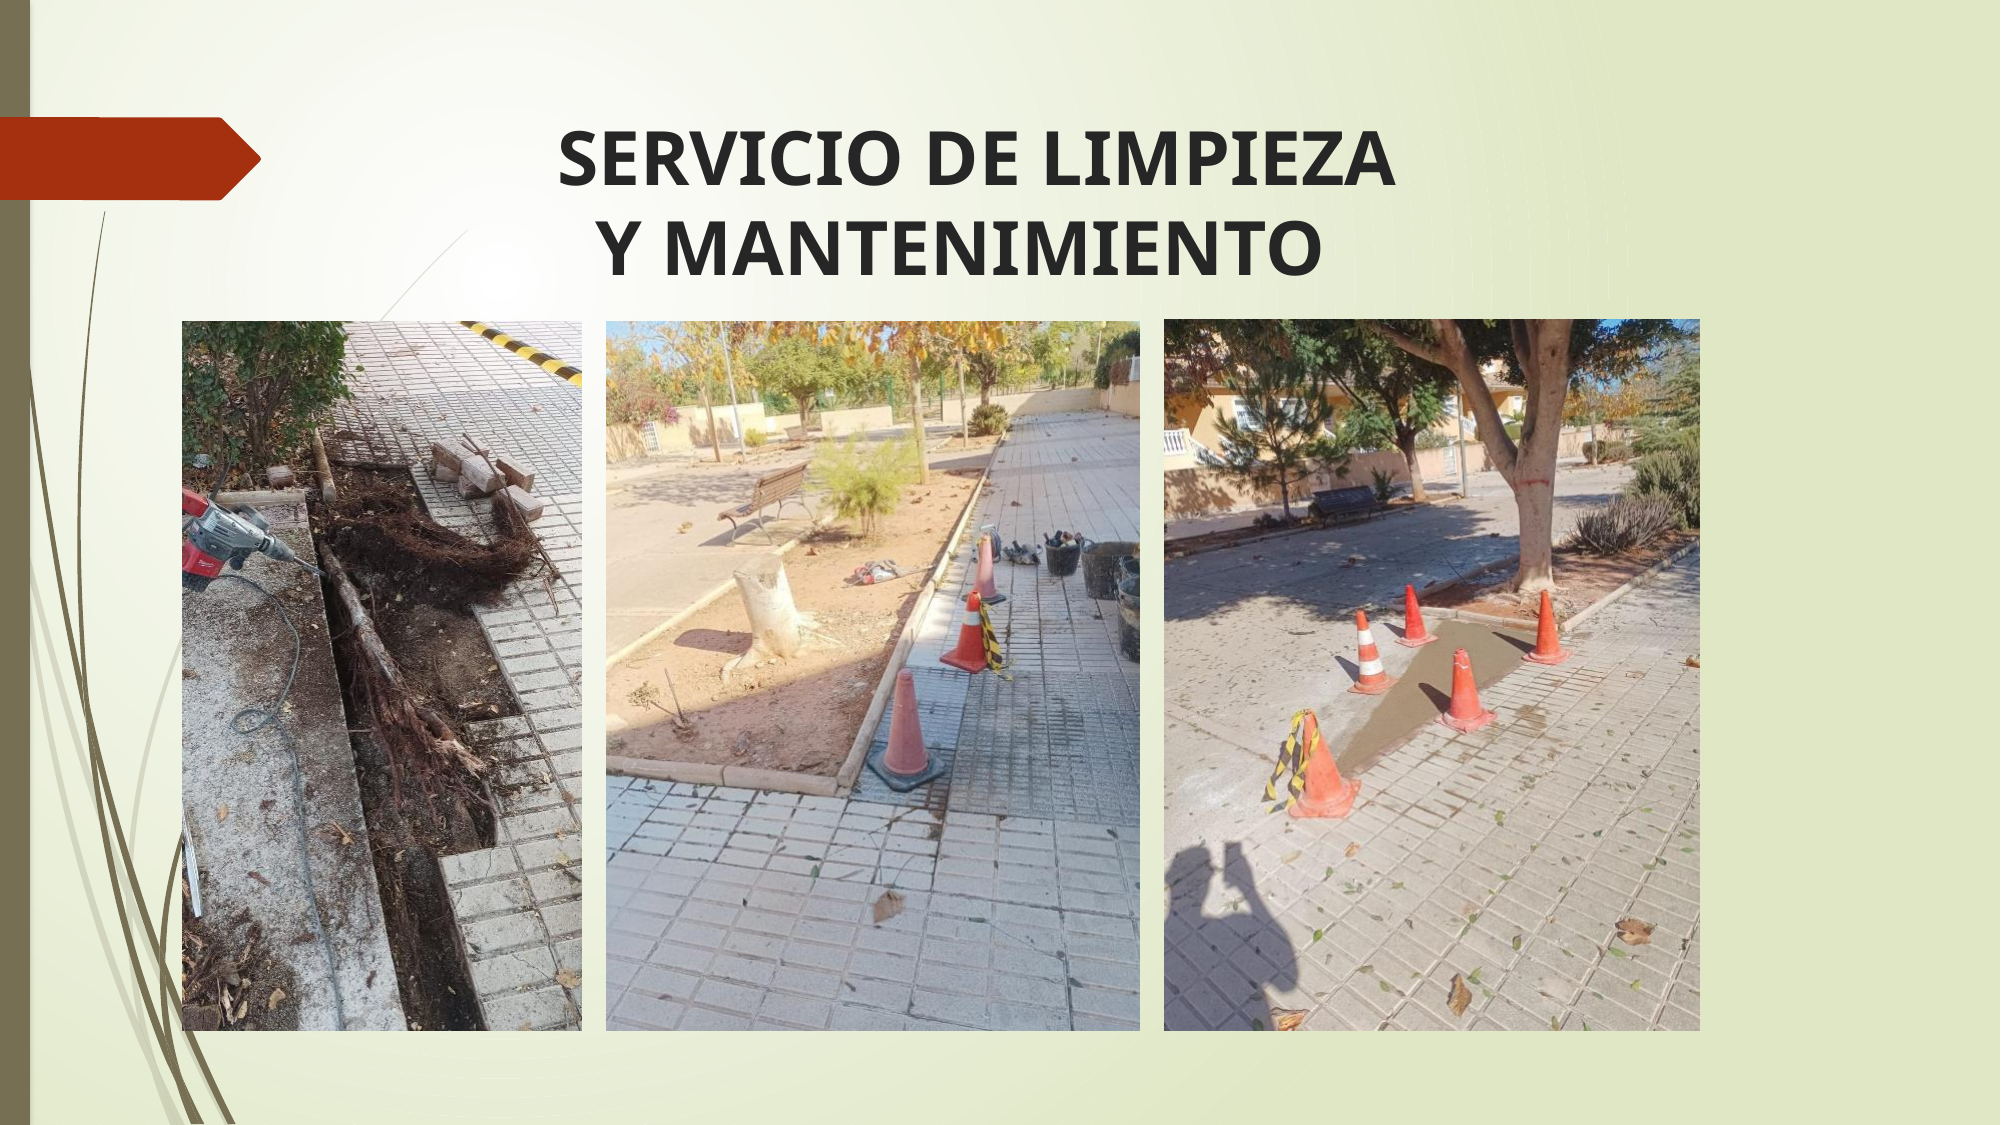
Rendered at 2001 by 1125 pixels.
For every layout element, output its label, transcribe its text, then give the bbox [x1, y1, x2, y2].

title SERVICIO DE LIMPIEZA Y MANTENIMIENTO [425, 102, 1888, 313]
picture [182, 321, 582, 1031]
picture [605, 321, 1140, 1031]
picture [1164, 319, 1700, 1031]
